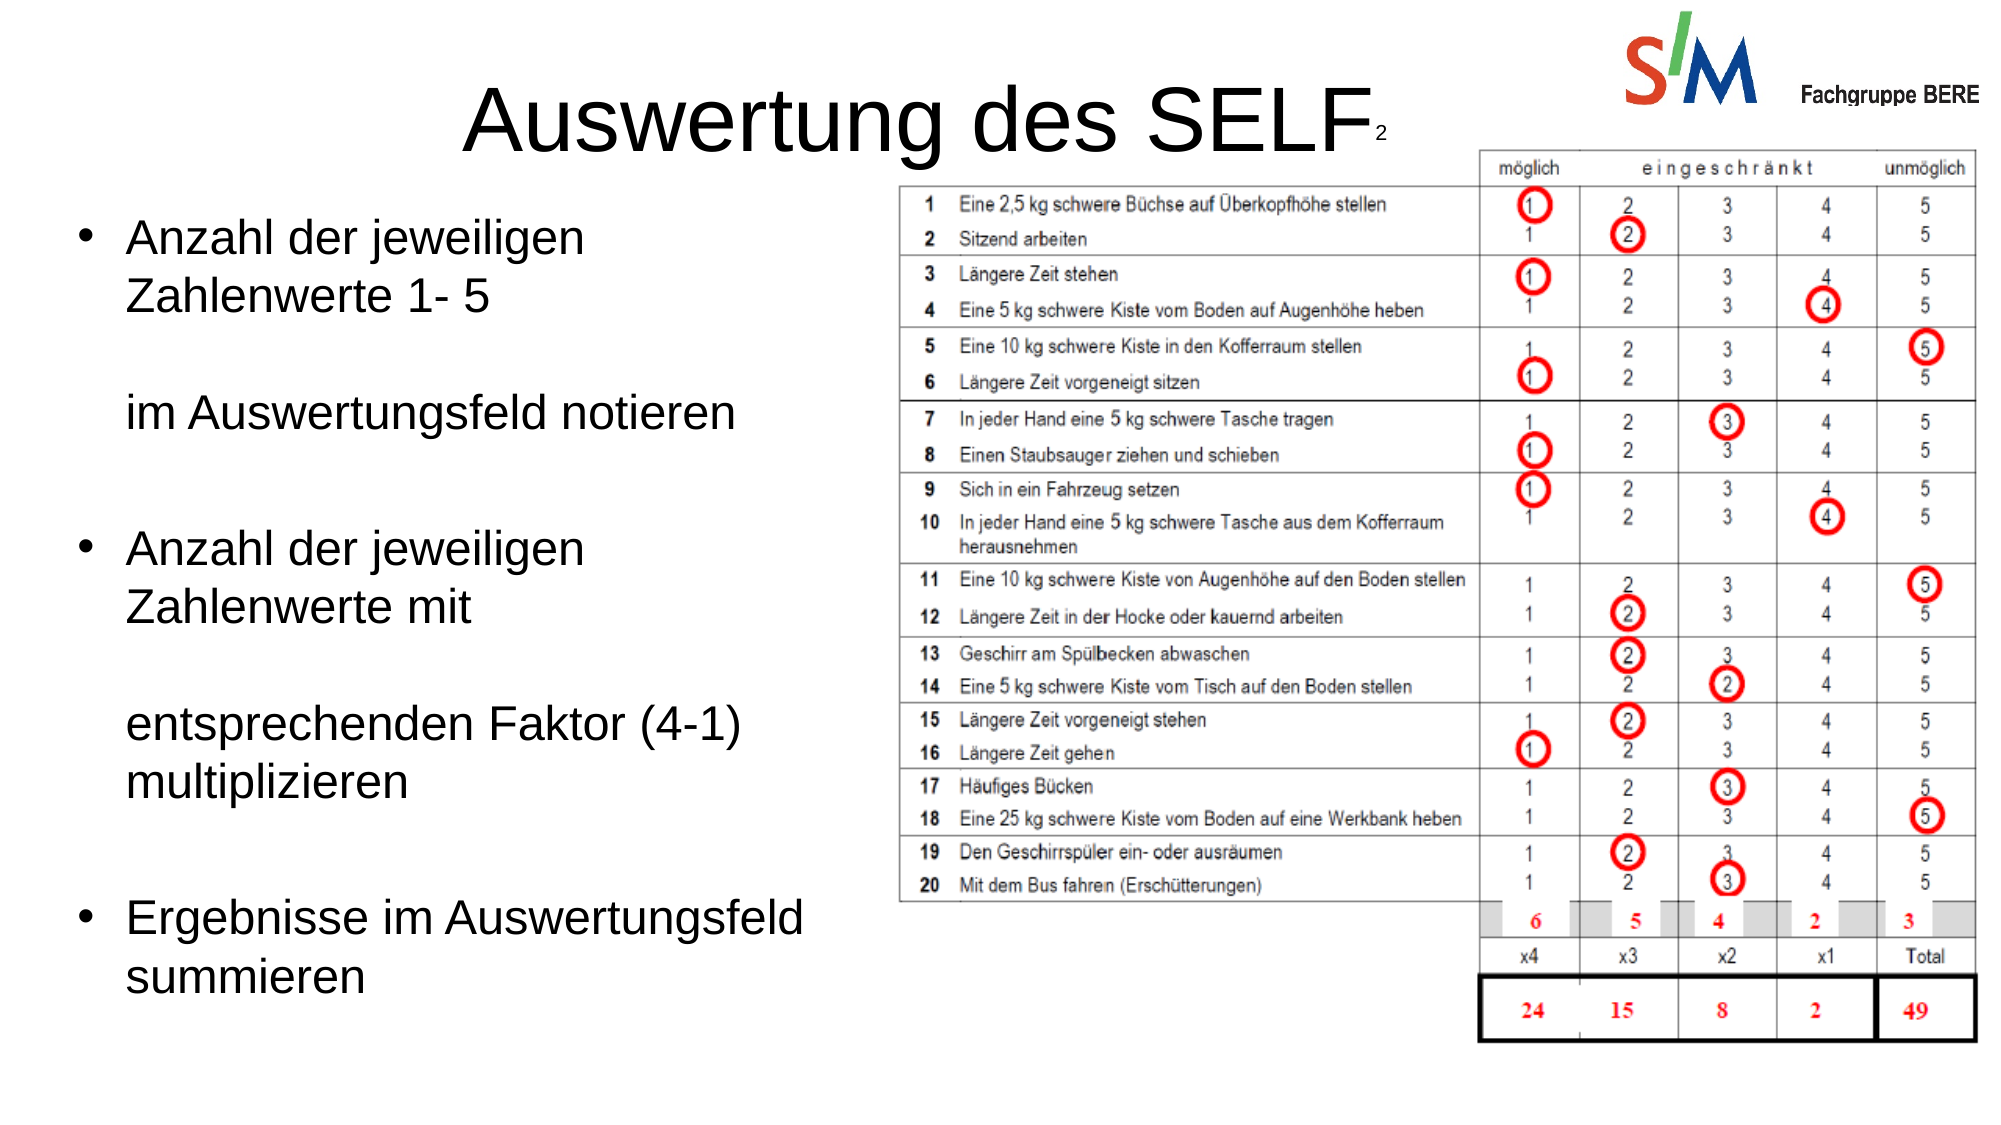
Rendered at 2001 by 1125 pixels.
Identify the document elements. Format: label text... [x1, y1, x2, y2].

title Auswertung des SELF2 [62, 52, 1788, 270]
list Anzahl der jeweiligen Zahlenwerte 1- 5 im Auswertungsfeld notieren Anzahl der jeweiligen Zahlenwerte mit entsprechenden Faktor (4-1) multiplizieren Ergebnisse im Auswertungsfeld summieren [62, 270, 866, 1013]
picture [871, 10, 2000, 1073]
